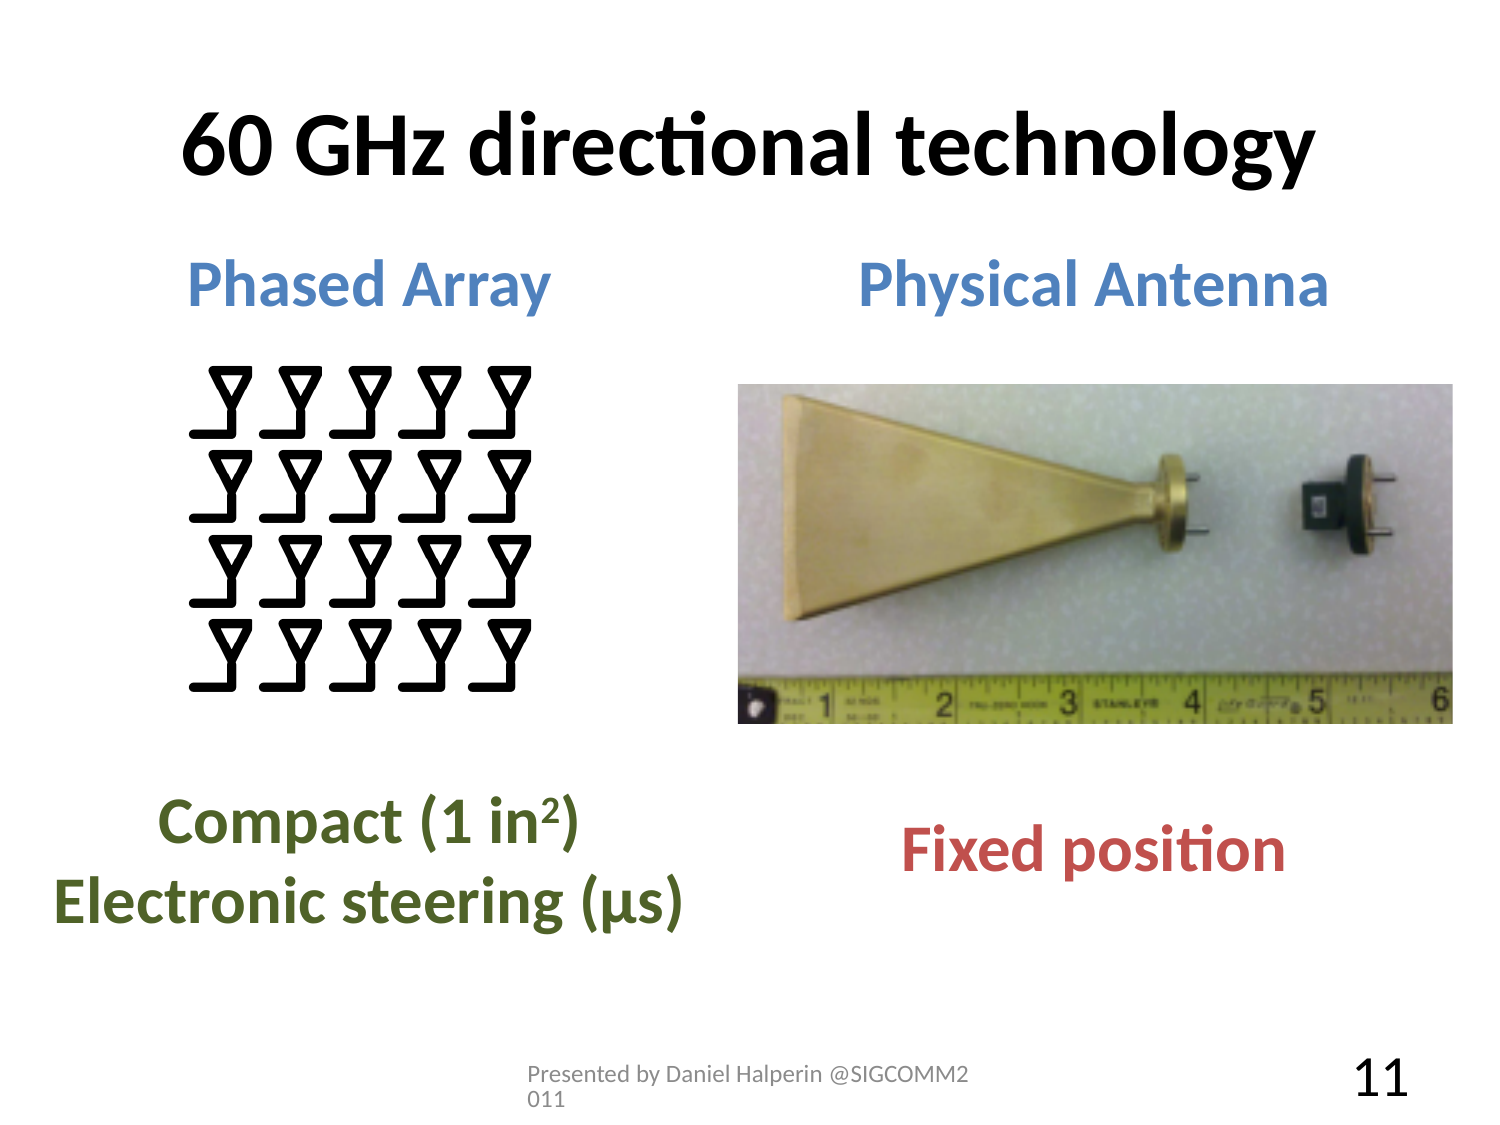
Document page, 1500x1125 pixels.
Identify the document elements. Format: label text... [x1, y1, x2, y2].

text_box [182, 363, 532, 694]
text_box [737, 232, 1453, 894]
slide_number 11 [1074, 1042, 1425, 1103]
text_box Phased Array [88, 232, 651, 328]
footer Presented by Daniel Halperin @SIGCOMM2011 [512, 1042, 988, 1103]
title 60 GHz directional technology [75, 45, 1425, 233]
text_box Compact (1 in2) Electronic steering (µs) [2, 769, 737, 944]
